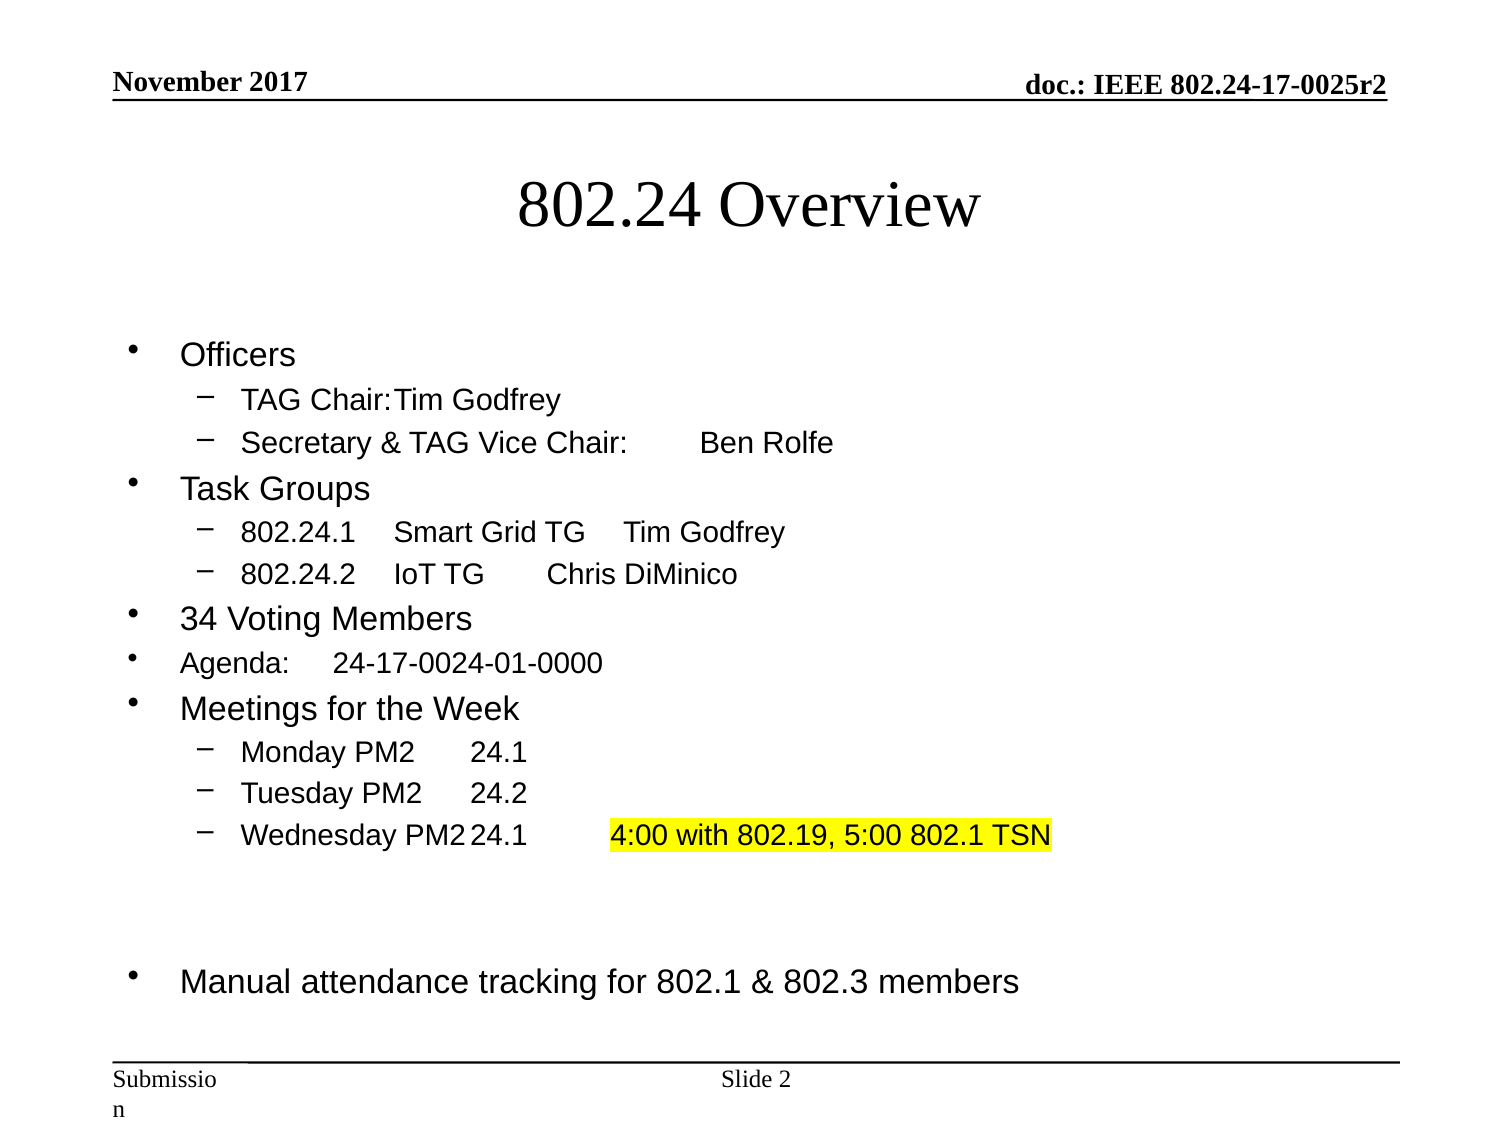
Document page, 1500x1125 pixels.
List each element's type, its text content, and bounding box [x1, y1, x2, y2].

slide_number Slide 2 [712, 1062, 800, 1093]
list Officers TAG Chair: Tim Godfrey Secretary & TAG Vice Chair: Ben Rolfe Task Groups 802.24.1 Smart Grid TG Tim Godfrey 802.24.2 IoT TG Chris DiMinico 34 Voting Members Agenda: 24-17-0024-01-0000 Meetings for the Week Monday PM2 24.1 Tuesday PM2 24.2 Wednesday PM2 24.1 4:00 with 802.19, 5:00 802.1 TSN Manual attendance tracking for 802.1 & 802.3 members [112, 324, 1463, 1013]
title 802.24 Overview [112, 112, 1388, 288]
